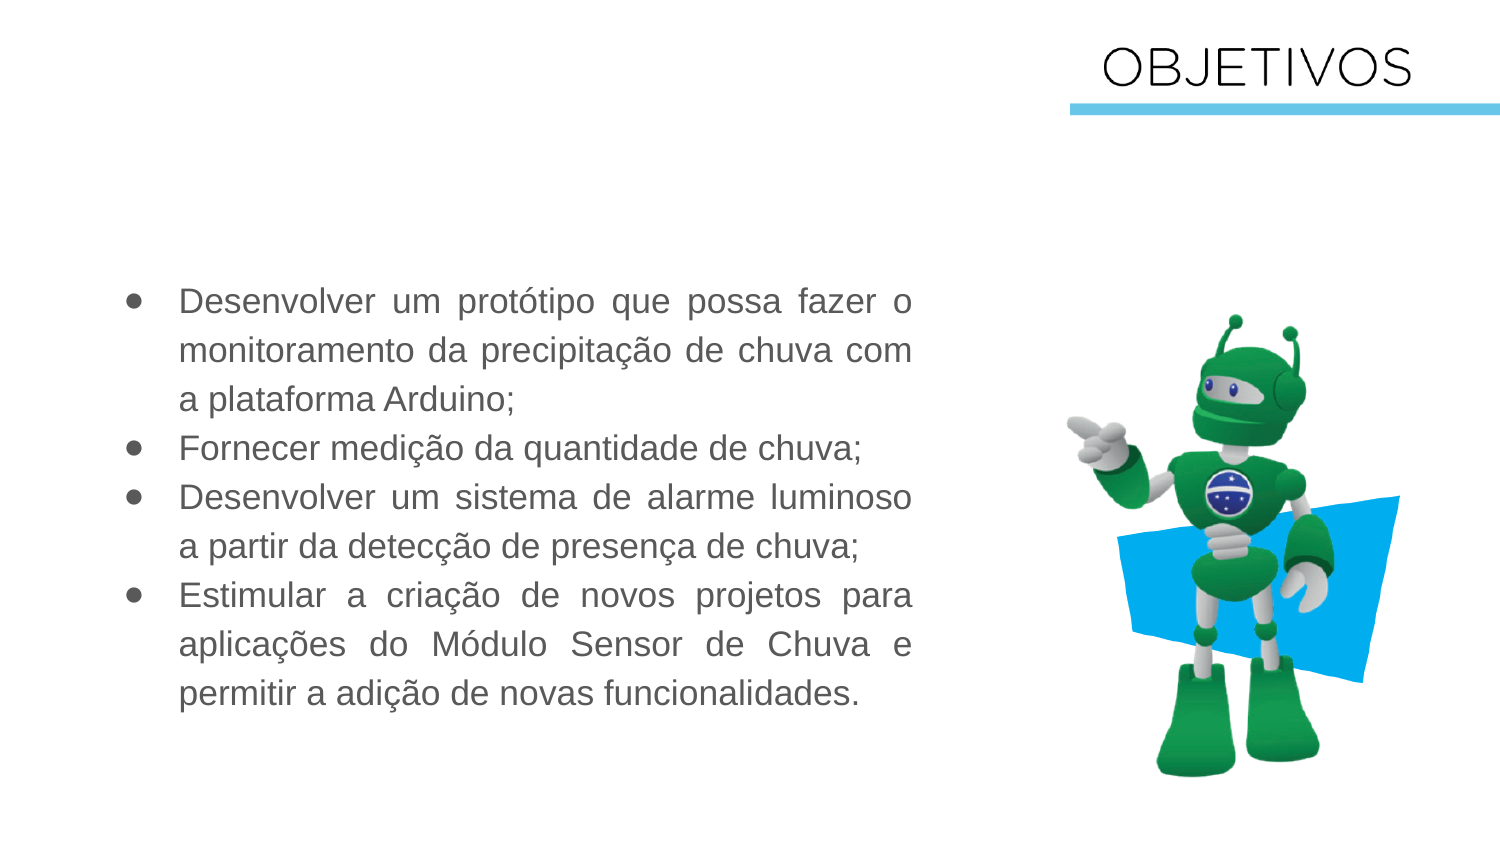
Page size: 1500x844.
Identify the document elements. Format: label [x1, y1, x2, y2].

picture [74, 0, 1500, 794]
